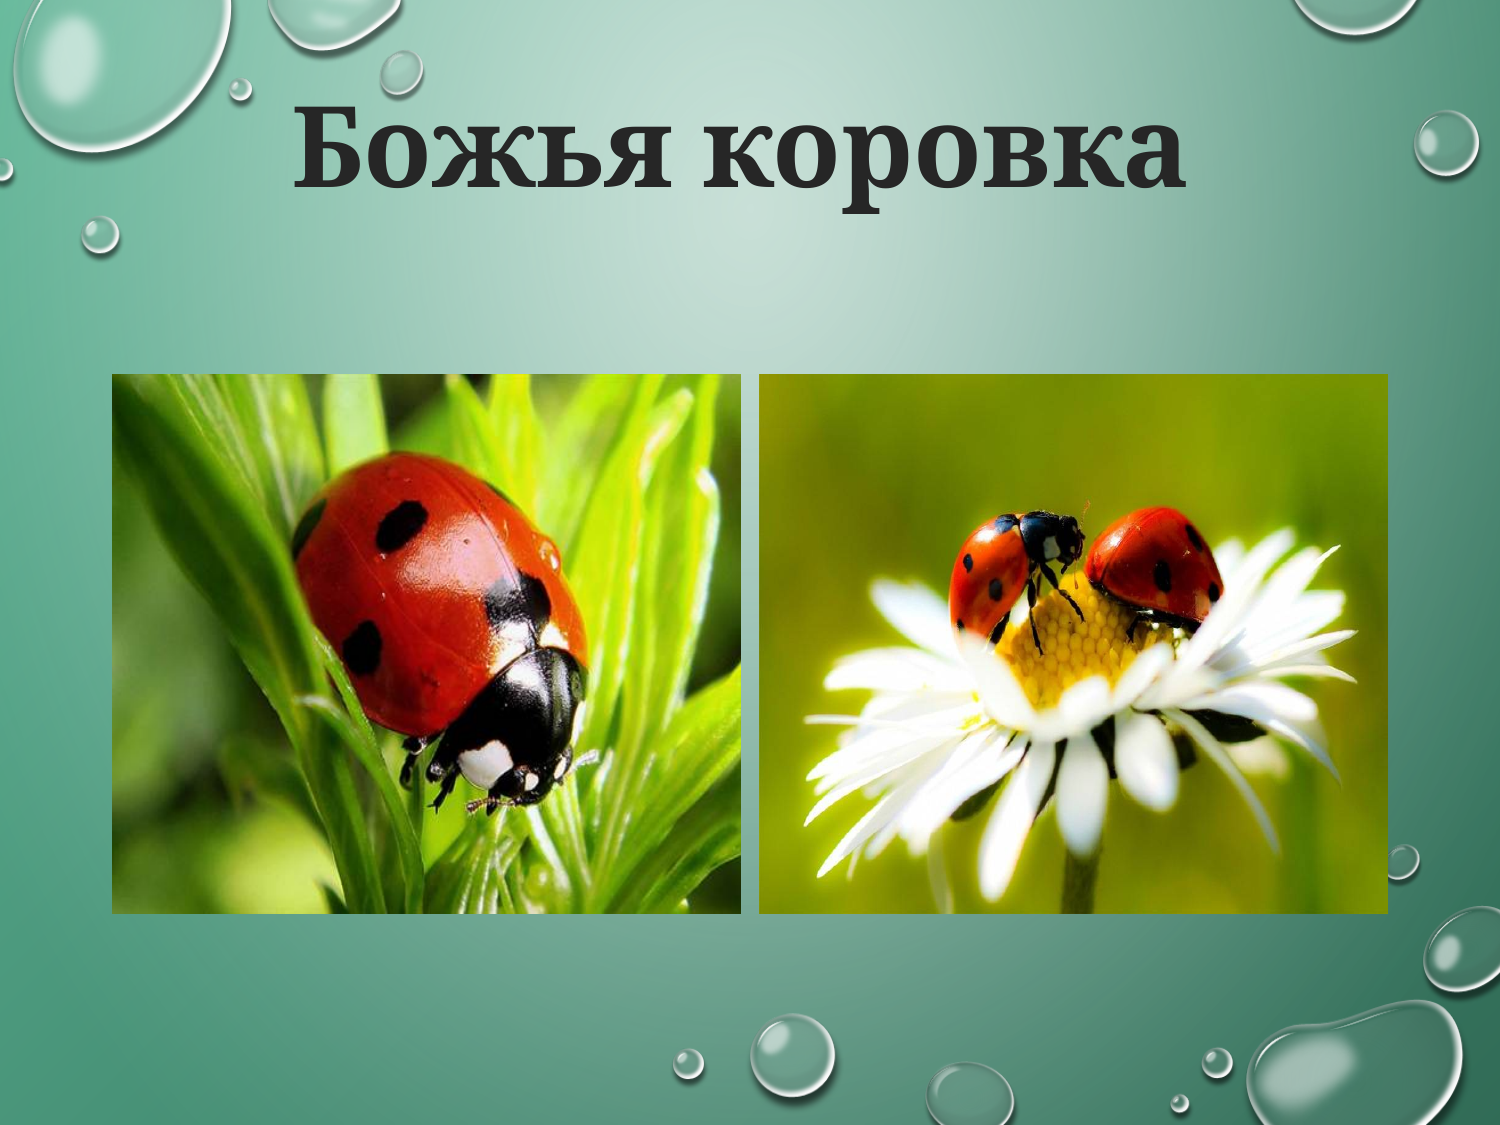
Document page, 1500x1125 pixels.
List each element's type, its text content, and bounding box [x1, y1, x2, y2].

picture [0, 0, 1500, 1125]
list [759, 374, 1388, 915]
title Божья коровка [93, 49, 1388, 253]
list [112, 374, 741, 915]
